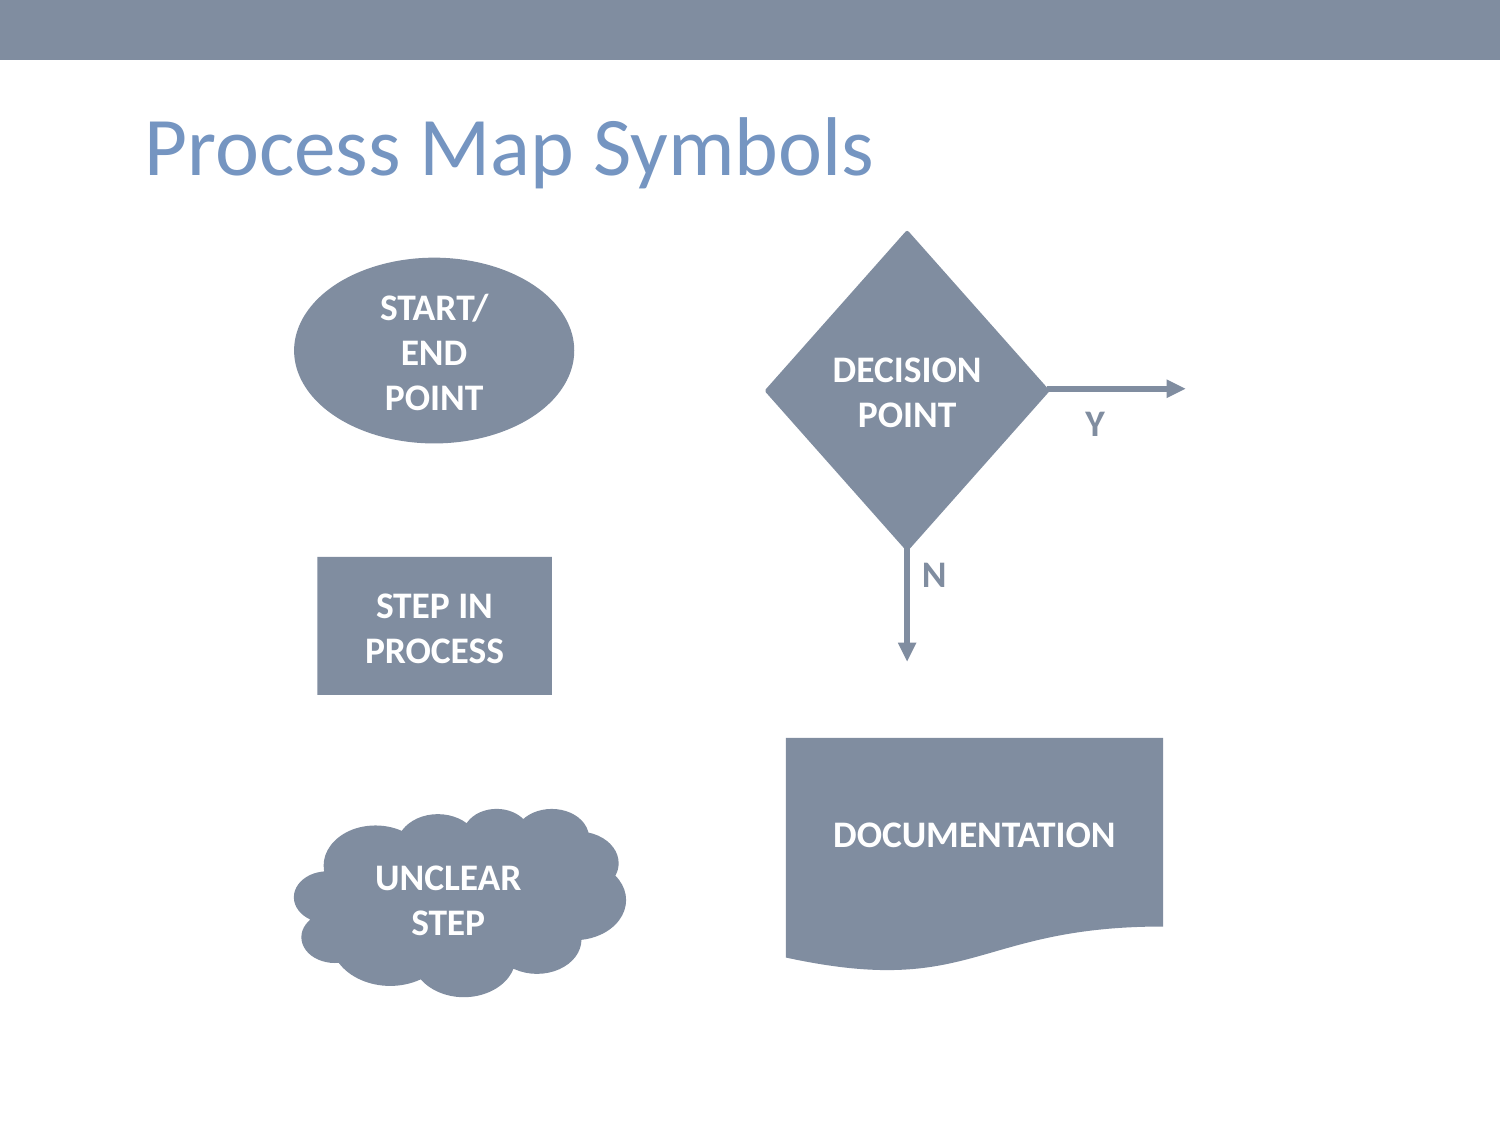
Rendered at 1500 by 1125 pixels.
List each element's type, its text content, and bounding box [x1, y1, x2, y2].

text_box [767, 232, 1191, 662]
text_box Process Map Symbols [129, 84, 1384, 200]
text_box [143, 216, 1384, 1040]
